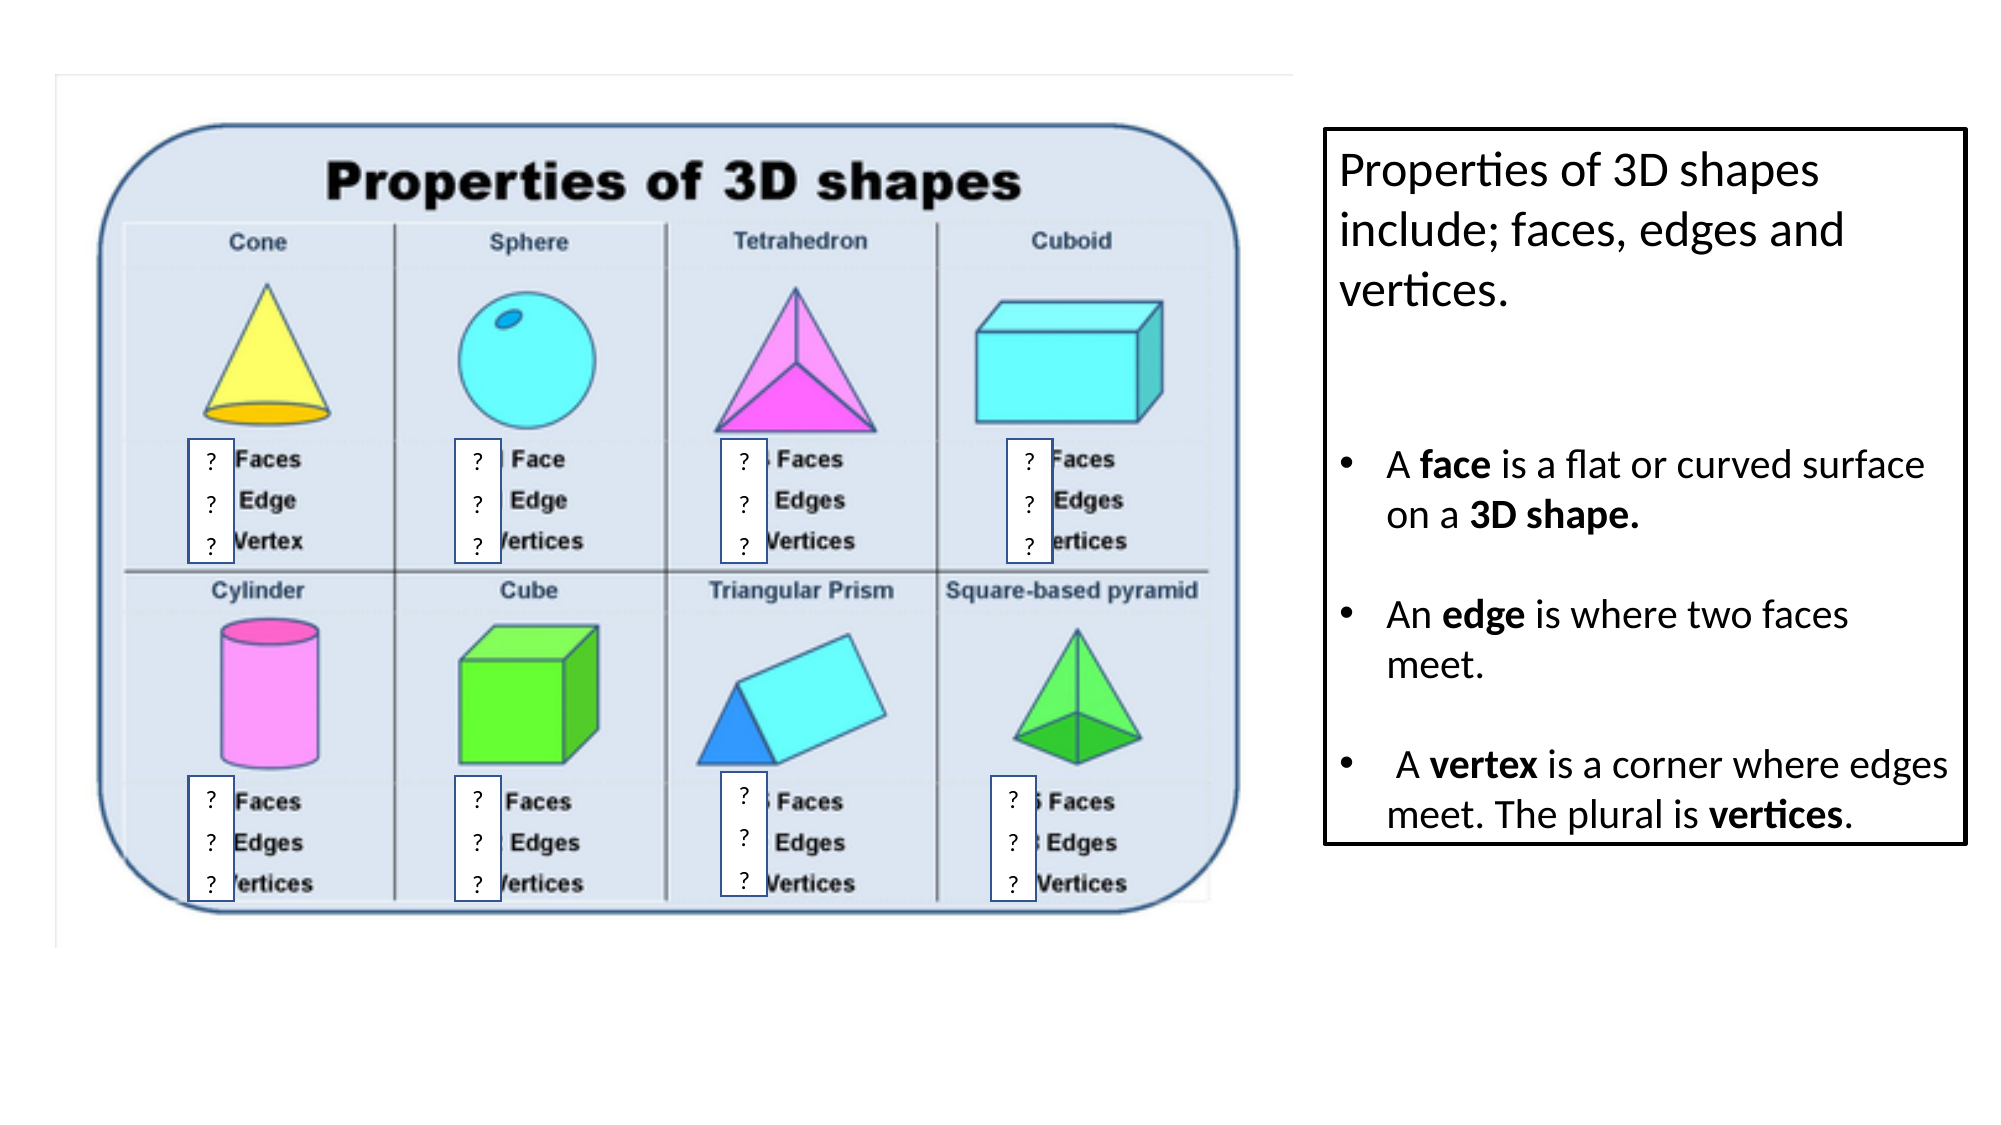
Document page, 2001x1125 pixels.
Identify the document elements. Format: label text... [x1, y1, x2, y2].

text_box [55, 74, 1293, 948]
text_box Properties of 3D shapes include; faces, edges and vertices. A face is a flat or curved surface on a 3D shape. An edge is where two faces meet. A vertex is a corner where edges meet. The plural is vertices. [1324, 129, 1966, 845]
